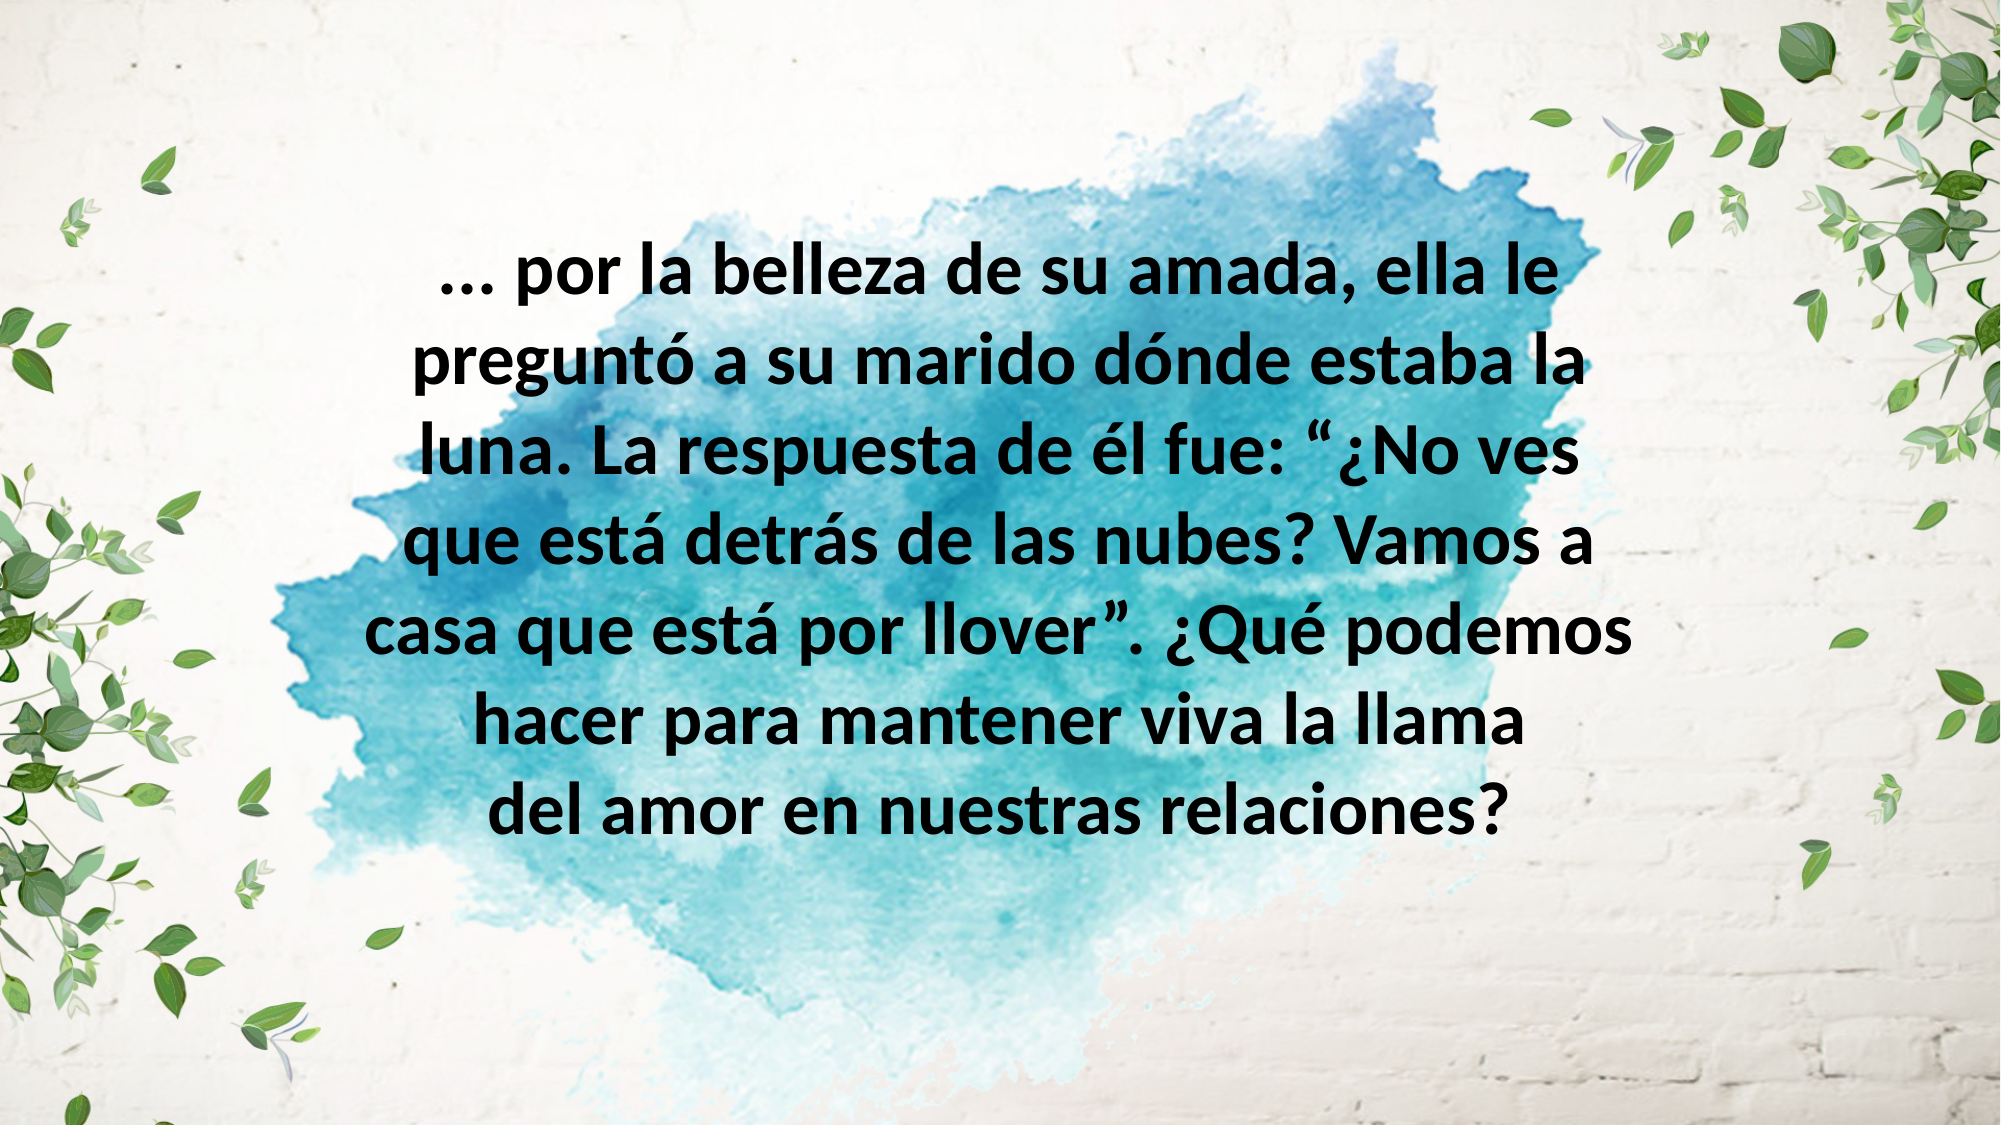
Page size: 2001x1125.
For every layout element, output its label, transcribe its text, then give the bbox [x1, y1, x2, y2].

text_box ... por la belleza de su amada, ella le preguntó a su marido dónde estaba la luna. La respuesta de él fue: “¿No ves que está detrás de las nubes? Vamos a casa que está por llover”. ¿Qué podemos hacer para mantener viva la llama del amor en nuestras relaciones? [348, 211, 1652, 857]
picture [0, 0, 2001, 1125]
